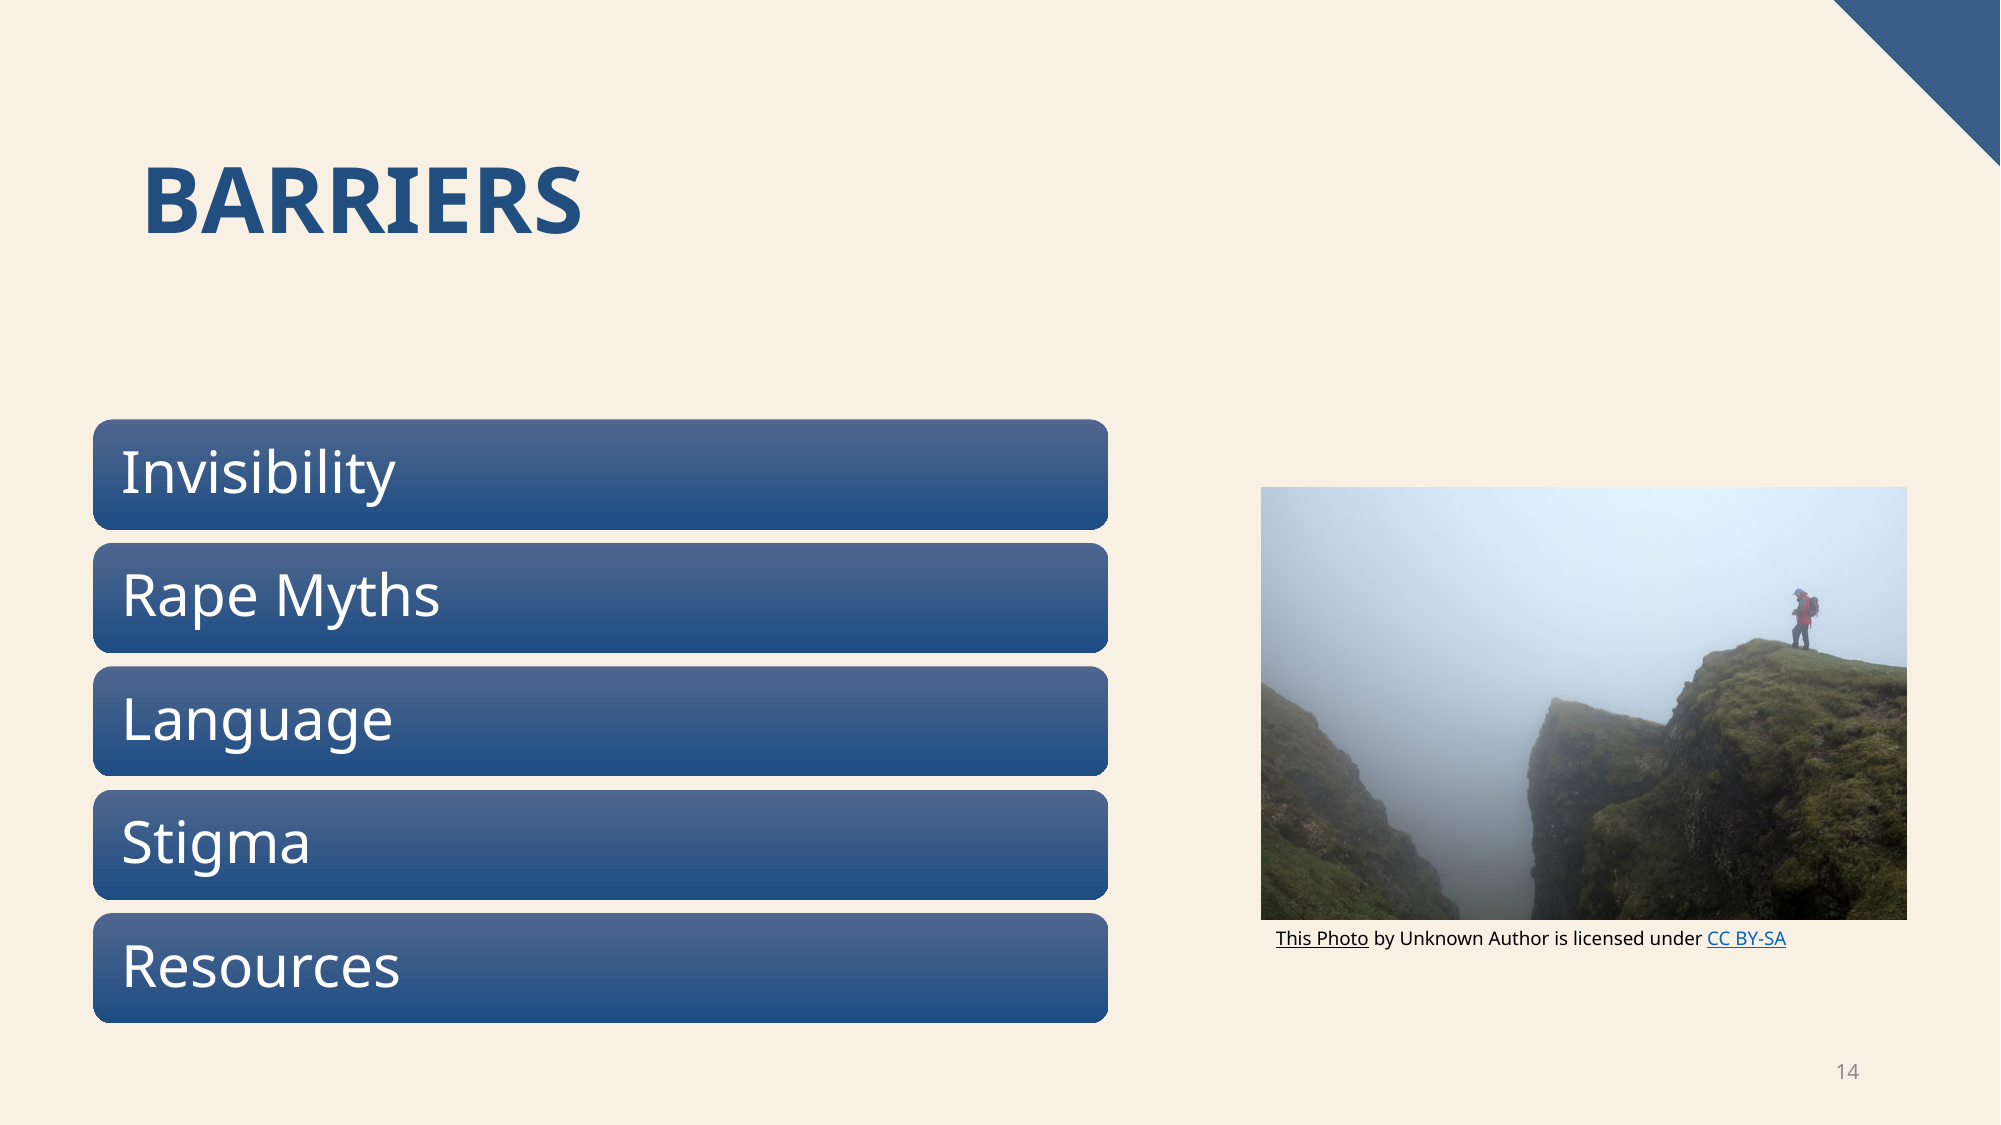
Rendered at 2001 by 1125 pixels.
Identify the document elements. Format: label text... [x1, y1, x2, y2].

picture [1261, 487, 1907, 920]
title Barriers [125, 146, 1875, 365]
slide_number 14 [1799, 1042, 1875, 1103]
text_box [93, 414, 1109, 1028]
text_box This Photo by Unknown Author is licensed under CC BY-SA [1261, 920, 1839, 960]
